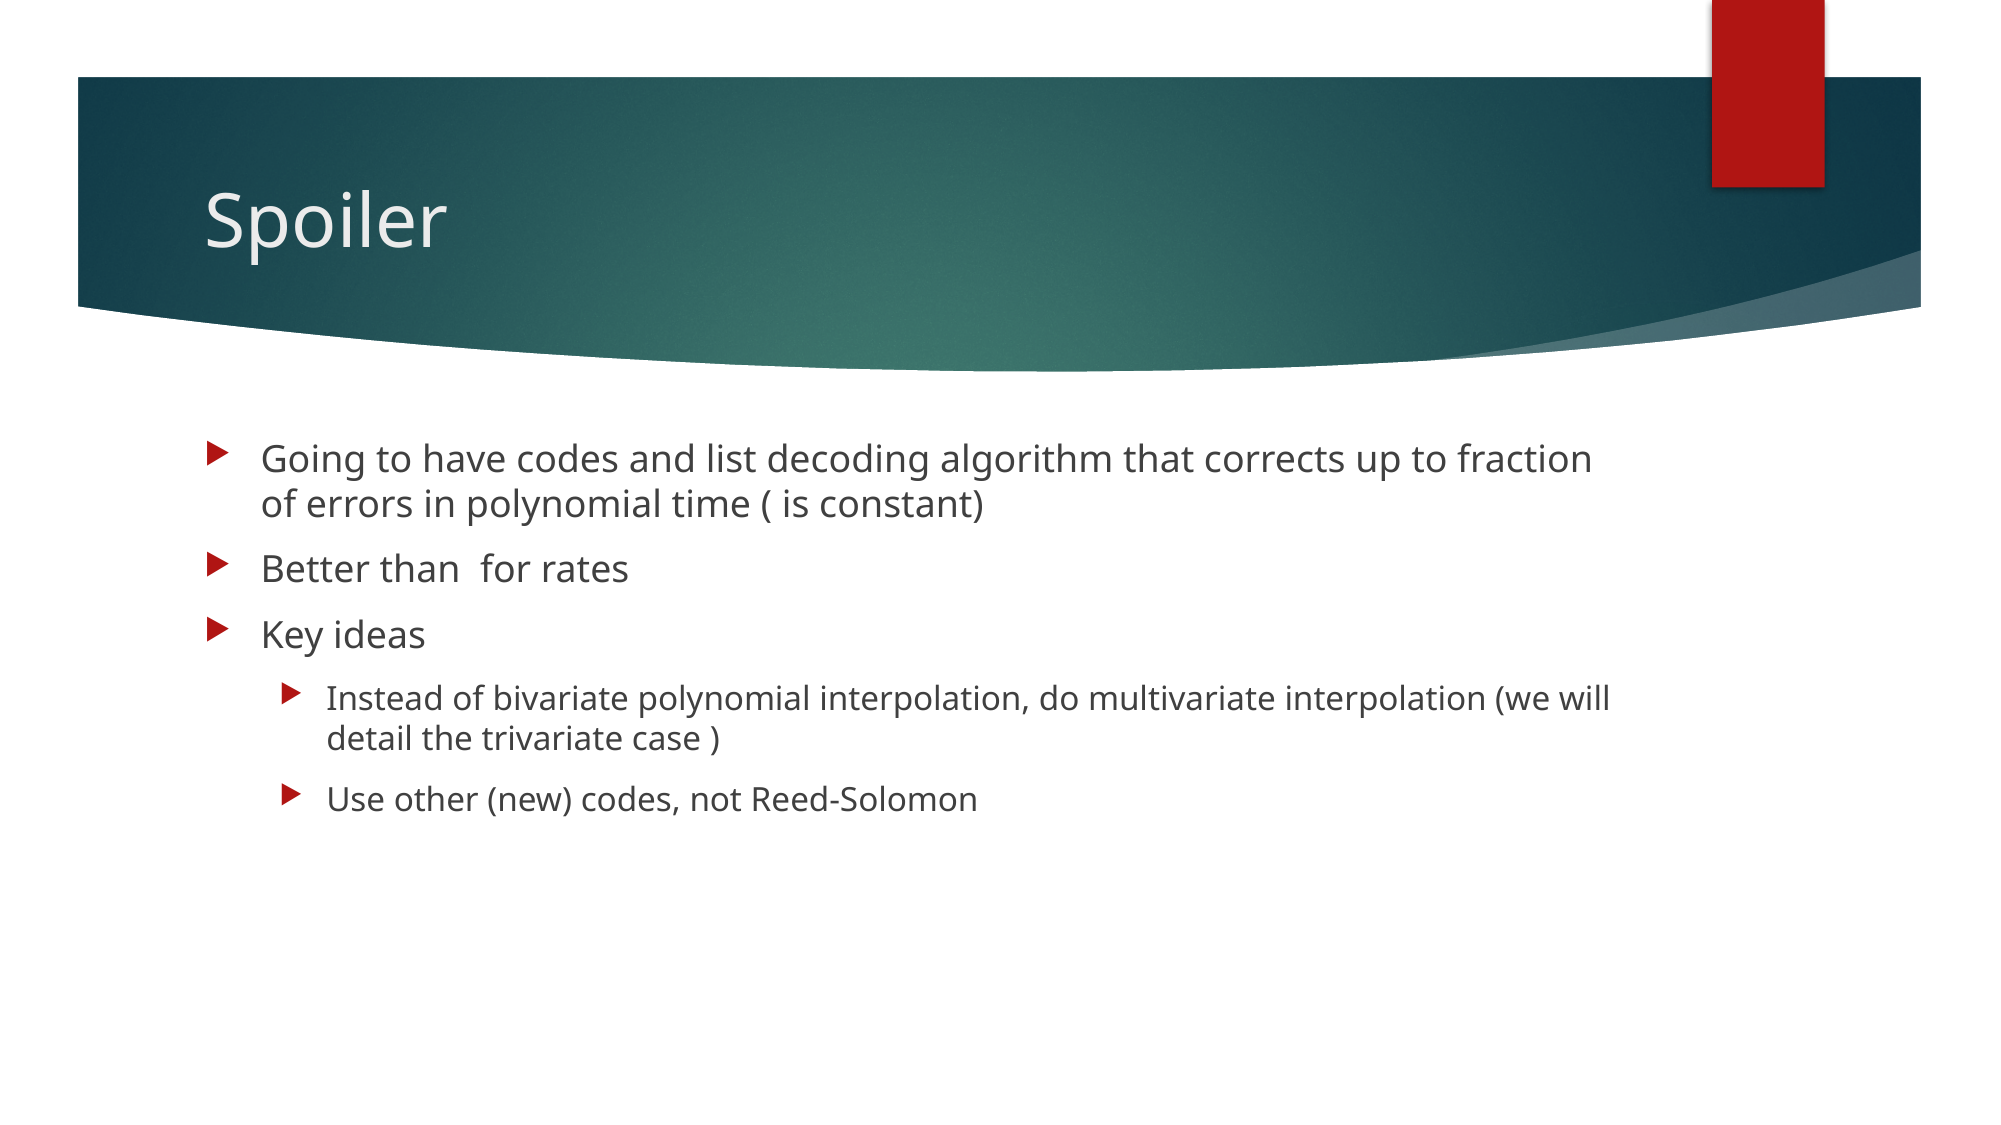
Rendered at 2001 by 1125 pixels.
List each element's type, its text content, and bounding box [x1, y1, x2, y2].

title Spoiler [189, 159, 1638, 276]
